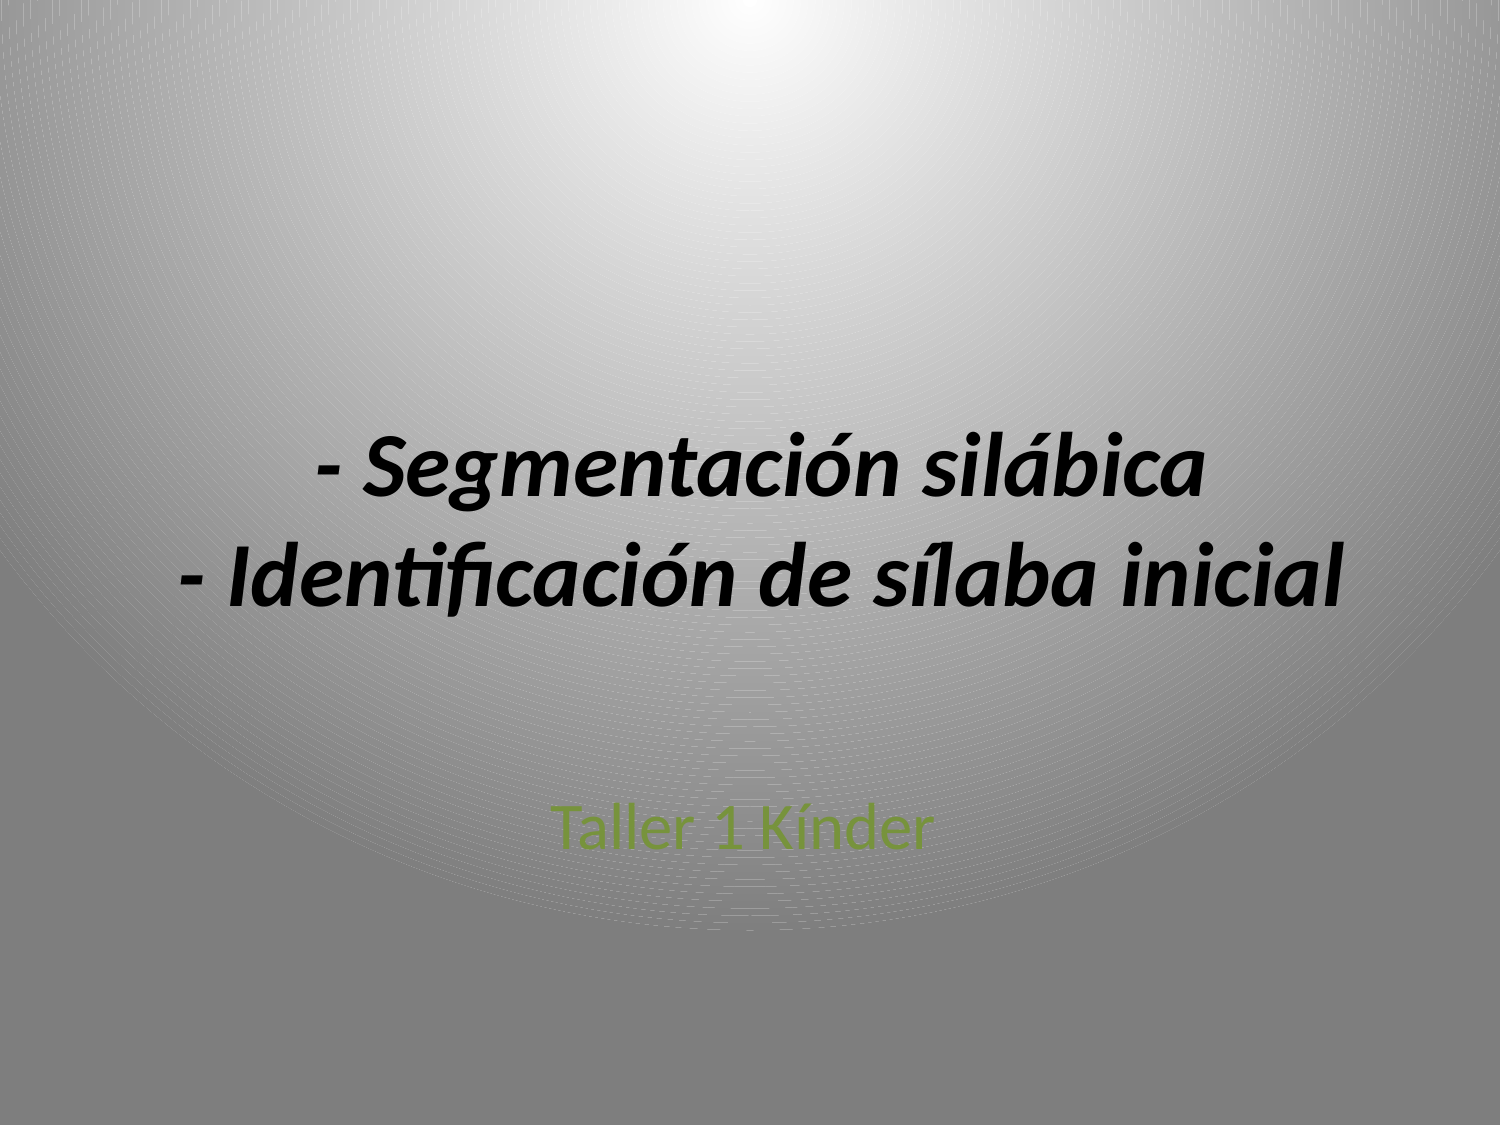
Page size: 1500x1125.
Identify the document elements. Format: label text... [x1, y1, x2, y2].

title - Segmentación silábica - Identificación de sílaba inicial [112, 349, 1412, 681]
subtitle Taller 1 Kínder [218, 775, 1269, 1063]
